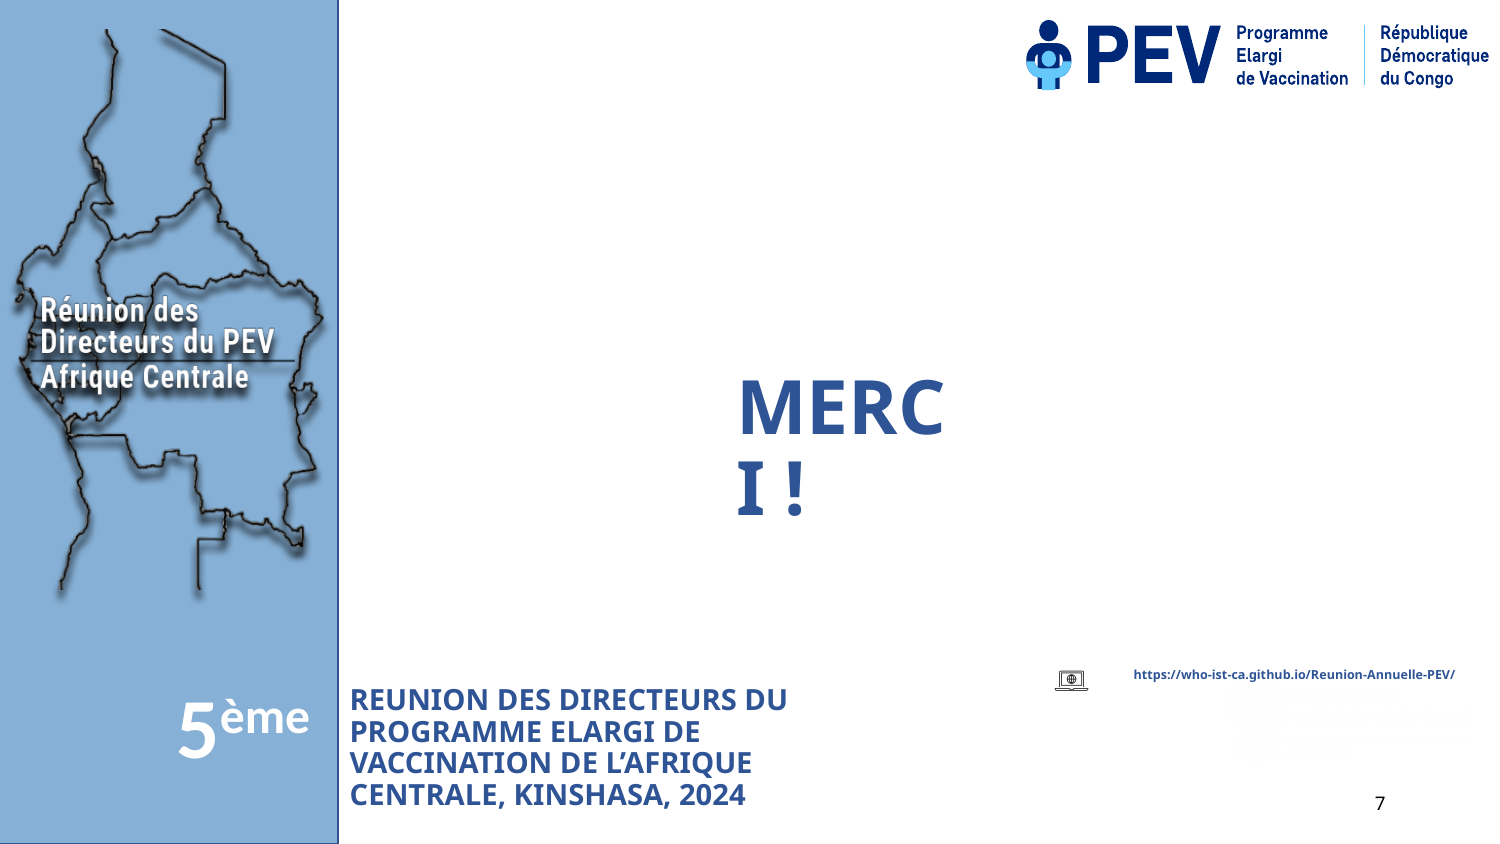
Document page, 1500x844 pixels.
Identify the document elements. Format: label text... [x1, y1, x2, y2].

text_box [1026, 19, 1489, 91]
picture [1054, 663, 1089, 698]
picture [1203, 663, 1491, 782]
picture [0, 29, 339, 590]
slide_number 7 [1059, 782, 1397, 827]
